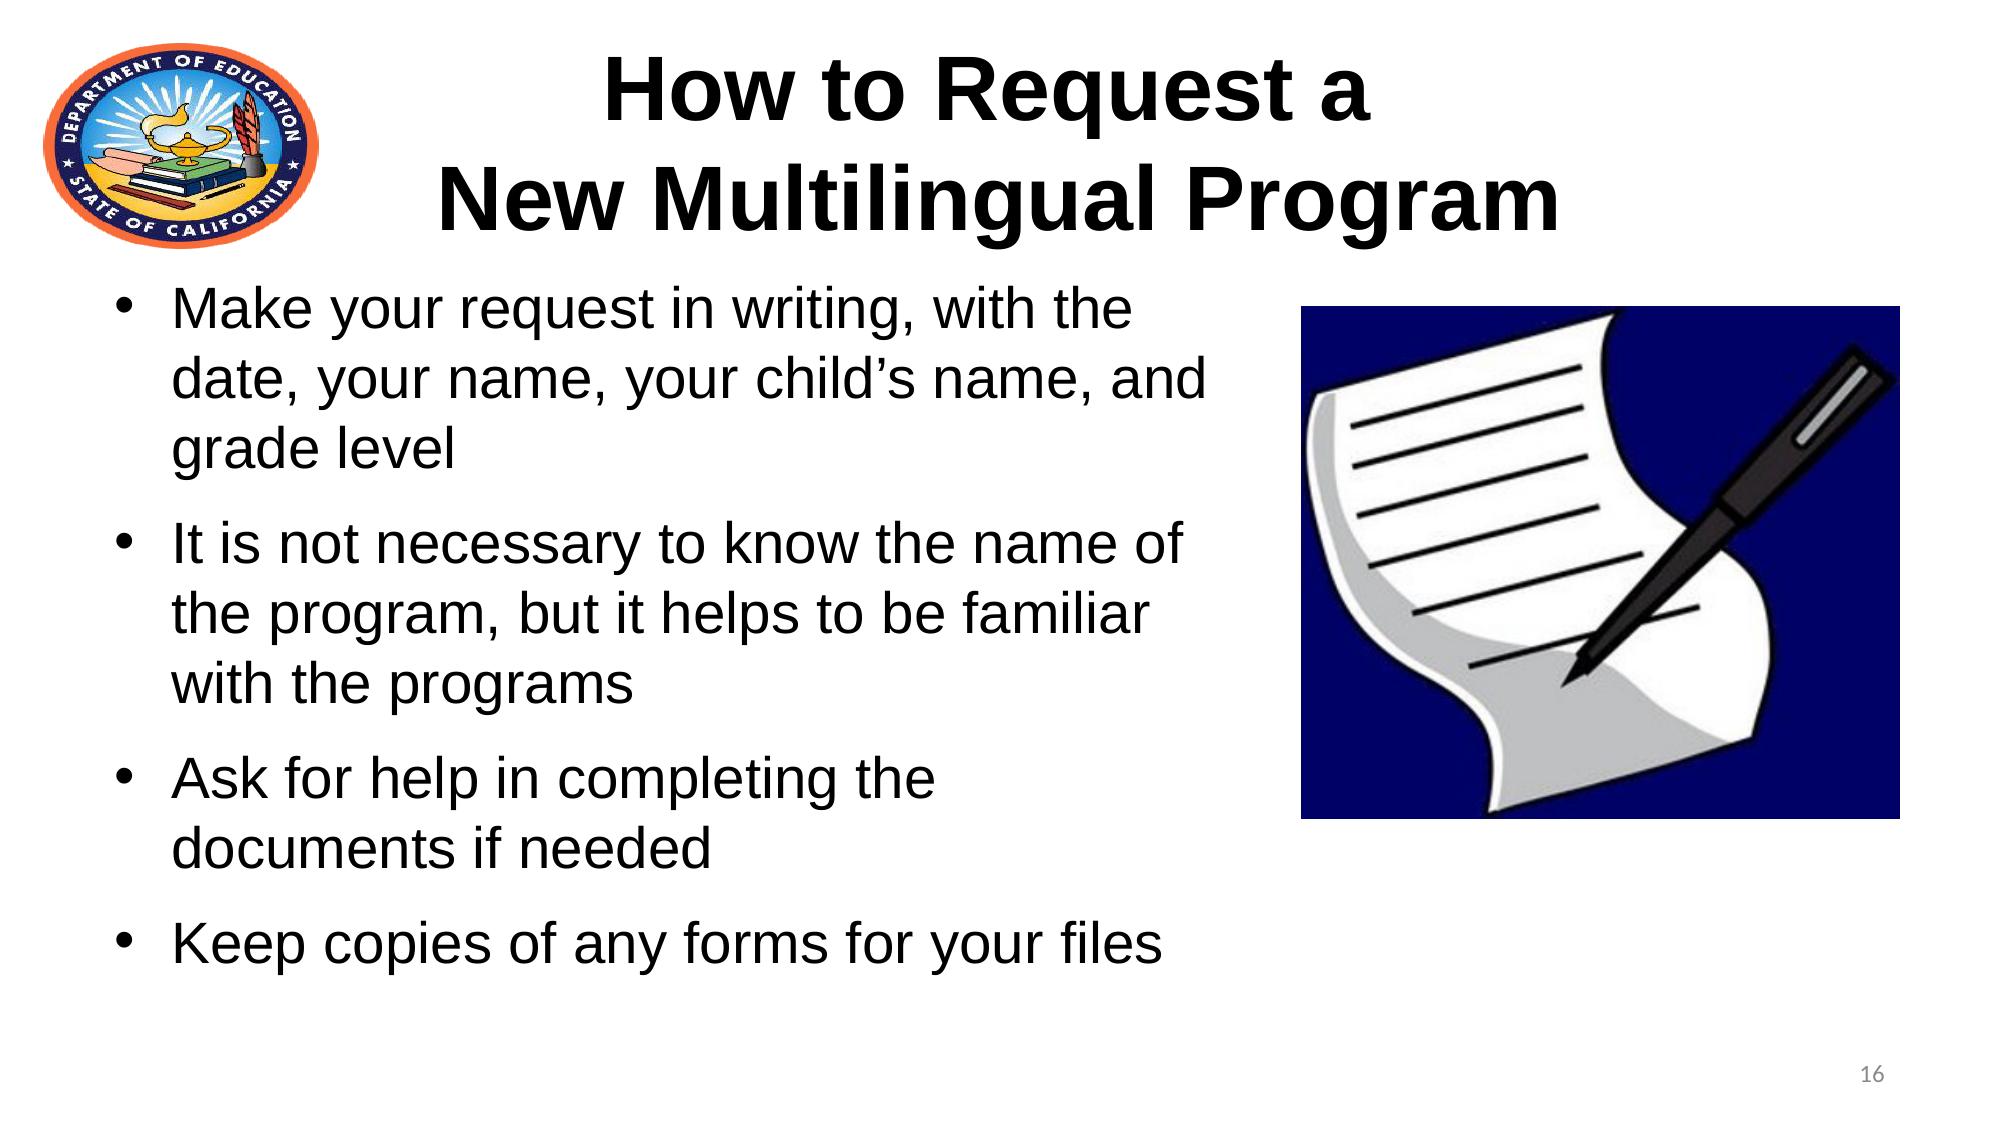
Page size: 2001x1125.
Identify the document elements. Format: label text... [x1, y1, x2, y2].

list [1301, 305, 1901, 819]
slide_number 16 [1433, 1042, 1900, 1103]
list Make your request in writing, with the date, your name, your child’s name, and grade level It is not necessary to know the name of the program, but it helps to be familiar with the programs Ask for help in completing the documents if needed Keep copies of any forms for your files [99, 262, 1247, 1005]
title How to Request a New Multilingual Program [99, 45, 1900, 233]
picture [21, 25, 342, 266]
